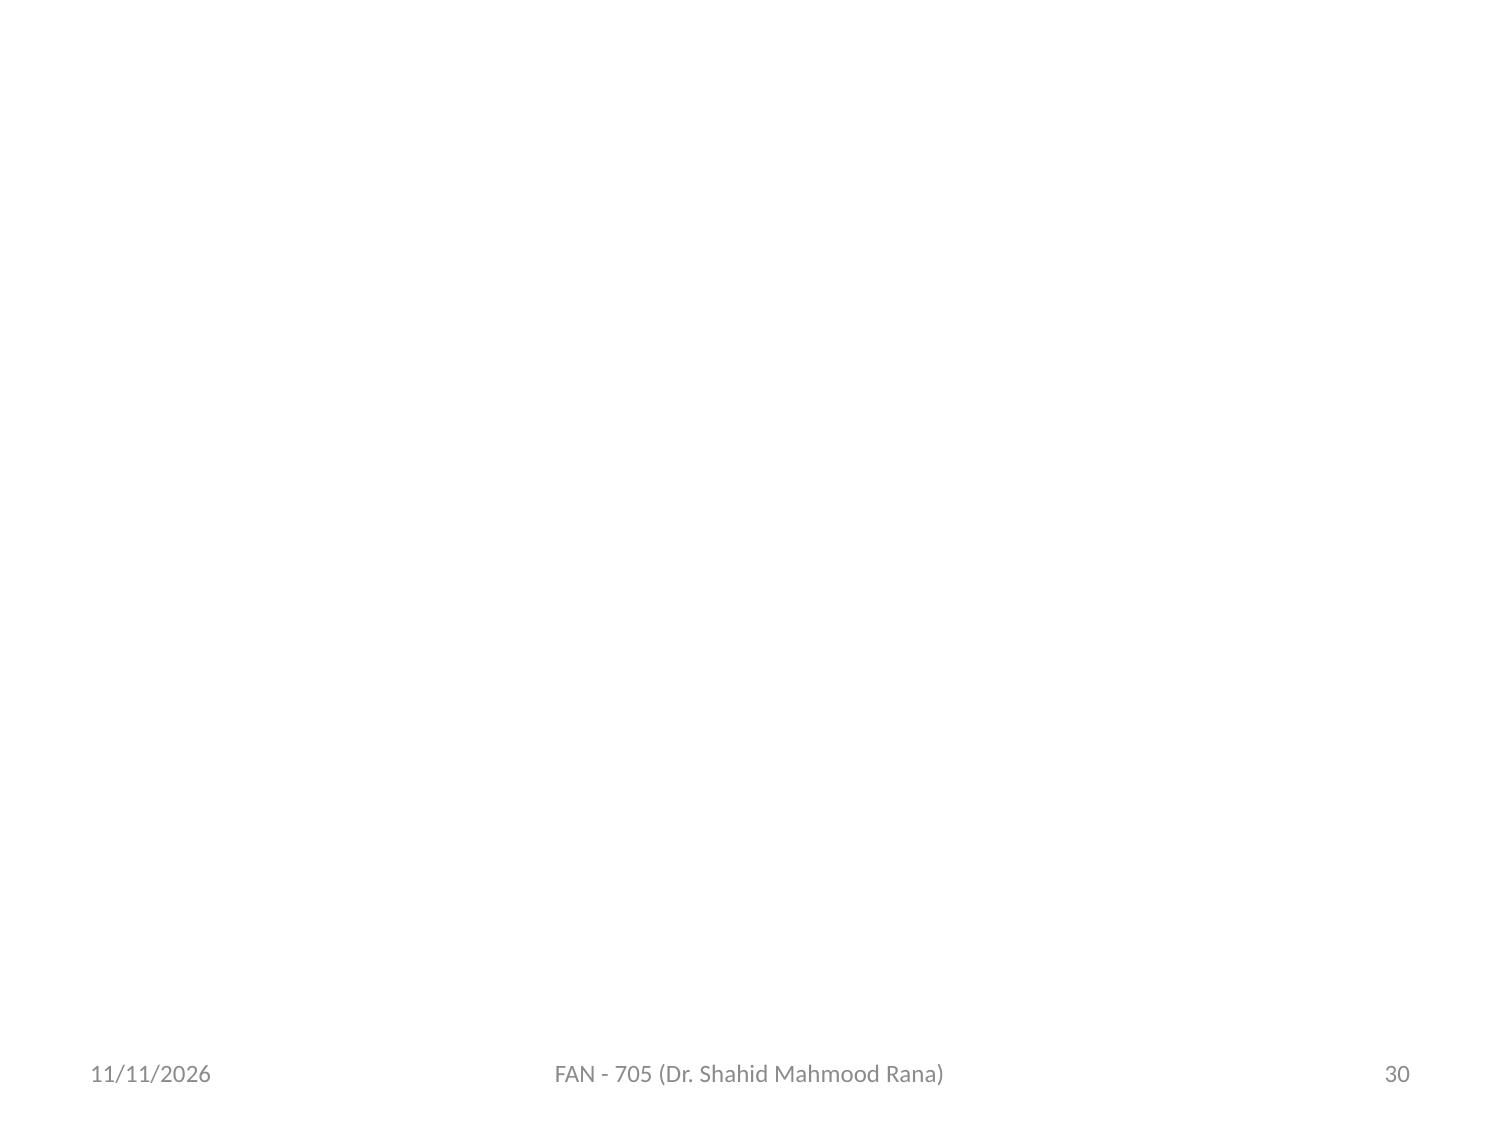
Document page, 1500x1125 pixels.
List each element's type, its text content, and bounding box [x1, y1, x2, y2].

footer FAN - 705 (Dr. Shahid Mahmood Rana) [512, 1042, 988, 1103]
slide_number 30 [1074, 1042, 1425, 1103]
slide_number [75, 1042, 425, 1103]
